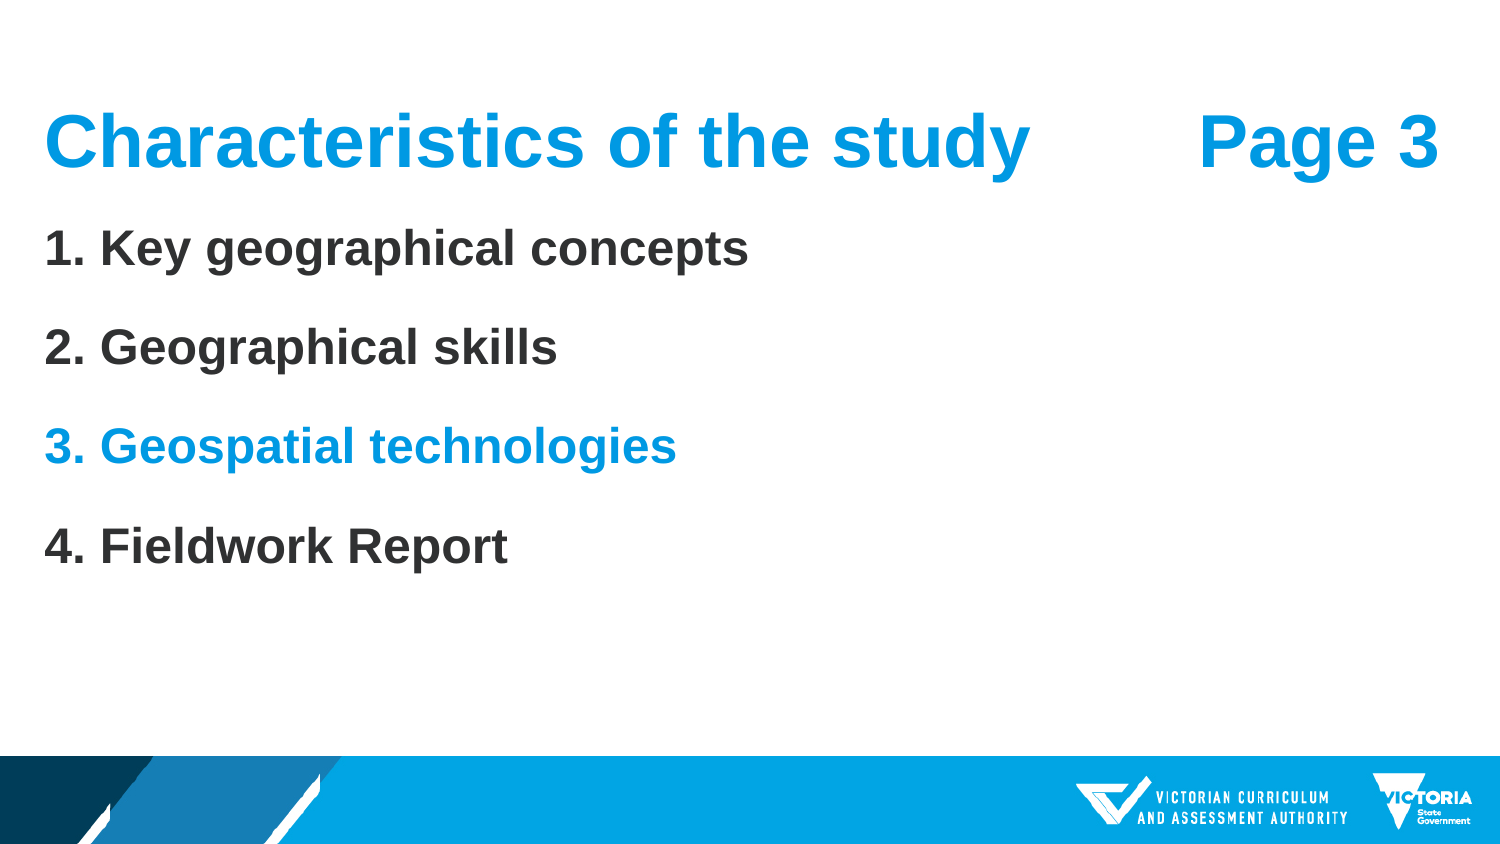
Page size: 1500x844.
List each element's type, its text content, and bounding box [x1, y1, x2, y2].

picture [1224, 792, 1229, 802]
picture [1426, 792, 1452, 804]
text_box Page 3 [1183, 84, 1470, 190]
picture [1299, 812, 1303, 823]
picture [1281, 812, 1286, 823]
picture [1199, 792, 1204, 803]
picture [1318, 812, 1322, 823]
picture [1190, 792, 1194, 802]
list 1. Key geographical concepts 2. Geographical skills 3. Geospatial technologies 4. Fieldwork Report [29, 208, 1459, 732]
picture [1229, 813, 1235, 823]
picture [0, 0, 1500, 844]
title Characteristics of the study [29, 72, 1471, 203]
picture [1240, 812, 1244, 823]
picture [1149, 813, 1153, 823]
picture [1374, 774, 1425, 828]
picture [1460, 793, 1471, 803]
picture [1320, 792, 1327, 802]
picture [1308, 814, 1313, 823]
picture [1268, 792, 1272, 802]
picture [1214, 792, 1219, 802]
picture [1077, 777, 1150, 824]
picture [1302, 792, 1306, 803]
picture [1249, 812, 1254, 823]
picture [1201, 812, 1205, 823]
picture [1258, 812, 1262, 823]
